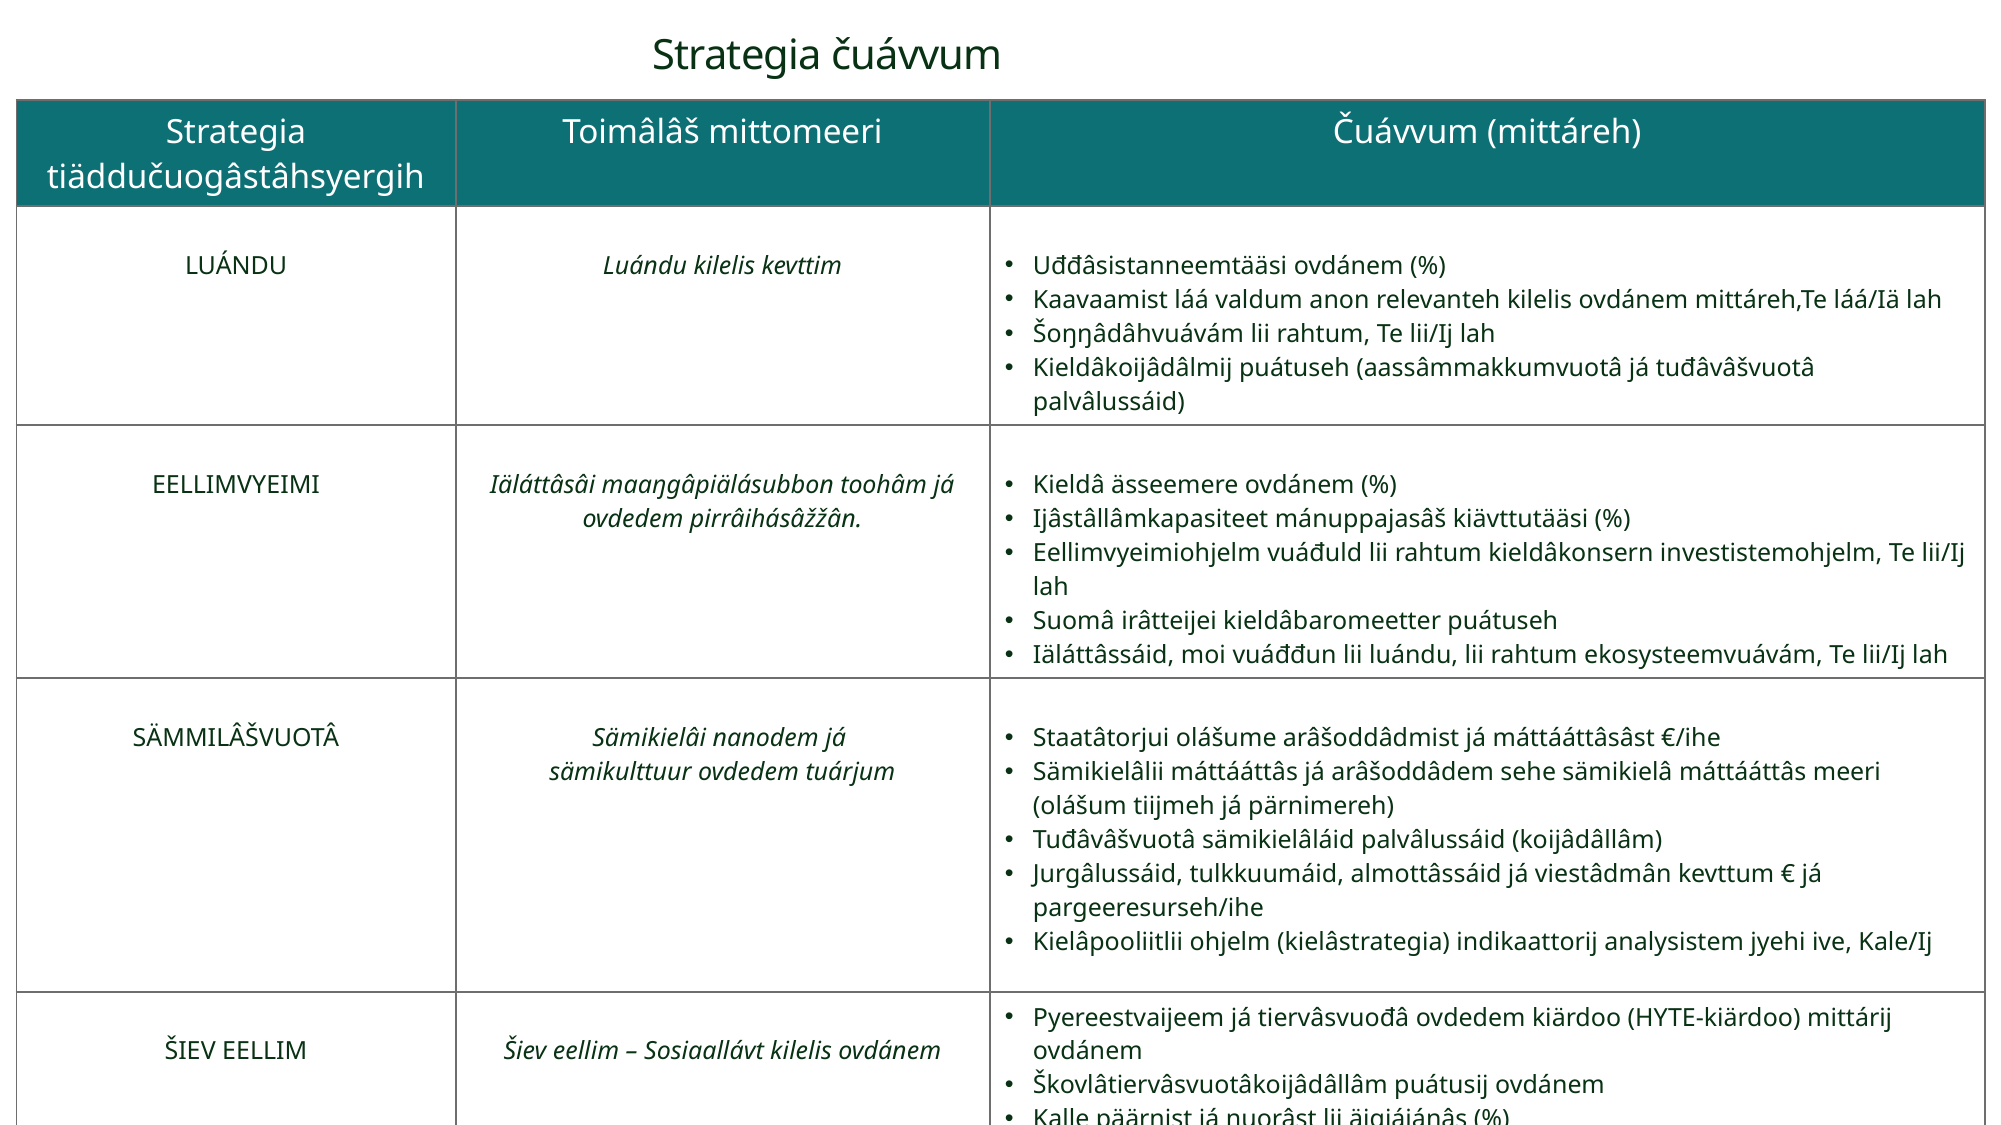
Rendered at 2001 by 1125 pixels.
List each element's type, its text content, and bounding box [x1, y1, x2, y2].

table_cell Iäláttâsâi maaŋgâpiälásubbon toohâm já ovdedem pirrâihásâžžân. [457, 426, 989, 677]
table_cell Sämikielâi nanodem já sämikulttuur ovdedem tuárjum [457, 679, 989, 991]
table_cell Pyereestvaijeem já tiervâsvuođâ ovdedem kiärdoo (HYTE-kiärdoo) mittárij ovdánem Škovlâtiervâsvuotâkoijâdâllâm puátusij ovdánem Kalle päärnist já nuorâst lii äigiájánâs (%) Kalle päärnist já nuorâst lii ustev (%) Uárnejum škovliittâsâi lohomeeri (kylái torvolâšvuotâ) Olášum miärádâsâi vaikuttâsâi muneárvuštâlmij lohomeeri (EVA lhm) [991, 993, 1984, 1125]
table_cell LUÁNDU [17, 207, 455, 424]
table_cell EELLIMVYEIMI [17, 426, 455, 677]
text_box Strategia čuávvum [637, 25, 1018, 86]
table_cell Staatâtorjui olášume arâšoddâdmist já máttááttâsâst €/ihe Sämikielâlii máttááttâs já arâšoddâdem sehe sämikielâ máttááttâs meeri (olášum tiijmeh já pärnimereh) Tuđâvâšvuotâ sämikielâláid palvâlussáid (koijâdâllâm) Jurgâlussáid, tulkkuumáid, almottâssáid já viestâdmân kevttum € já pargeeresurseh/ihe Kielâpooliitlii ohjelm (kielâstrategia) indikaattorij analysistem jyehi ive, Kale/Ij [991, 679, 1984, 991]
table_cell SÄMMILÂŠVUOTÂ [17, 679, 455, 991]
table_header Čuávvum (mittáreh) [991, 101, 1984, 205]
table_cell Kieldâ ässeemere ovdánem (%) Ijâstâllâmkapasiteet mánuppajasâš kiävttutääsi (%) Eellimvyeimiohjelm vuáđuld lii rahtum kieldâkonsern investistemohjelm, Te lii/Ij lah Suomâ irâtteijei kieldâbaromeetter puátuseh Iäláttâssáid, moi vuáđđun lii luándu, lii rahtum ekosysteemvuávám, Te lii/Ij lah [991, 426, 1984, 677]
table_cell Uđđâsistanneemtääsi ovdánem (%) Kaavaamist láá valdum anon relevanteh kilelis ovdánem mittáreh,Te láá/Iä lah Šoŋŋâdâhvuávám lii rahtum, Te lii/Ij lah Kieldâkoijâdâlmij puátuseh (aassâmmakkumvuotâ já tuđâvâšvuotâ palvâlussáid) [991, 207, 1984, 424]
table_header Strategia tiäddučuogâstâhsyergih [17, 101, 455, 205]
table_cell ŠIEV EELLIM [17, 993, 455, 1125]
table_cell Luándu kilelis kevttim [457, 207, 989, 424]
table_cell Šiev eellim – Sosiaallávt kilelis ovdánem [457, 993, 989, 1125]
table_header Toimâlâš mittomeeri [457, 101, 989, 205]
